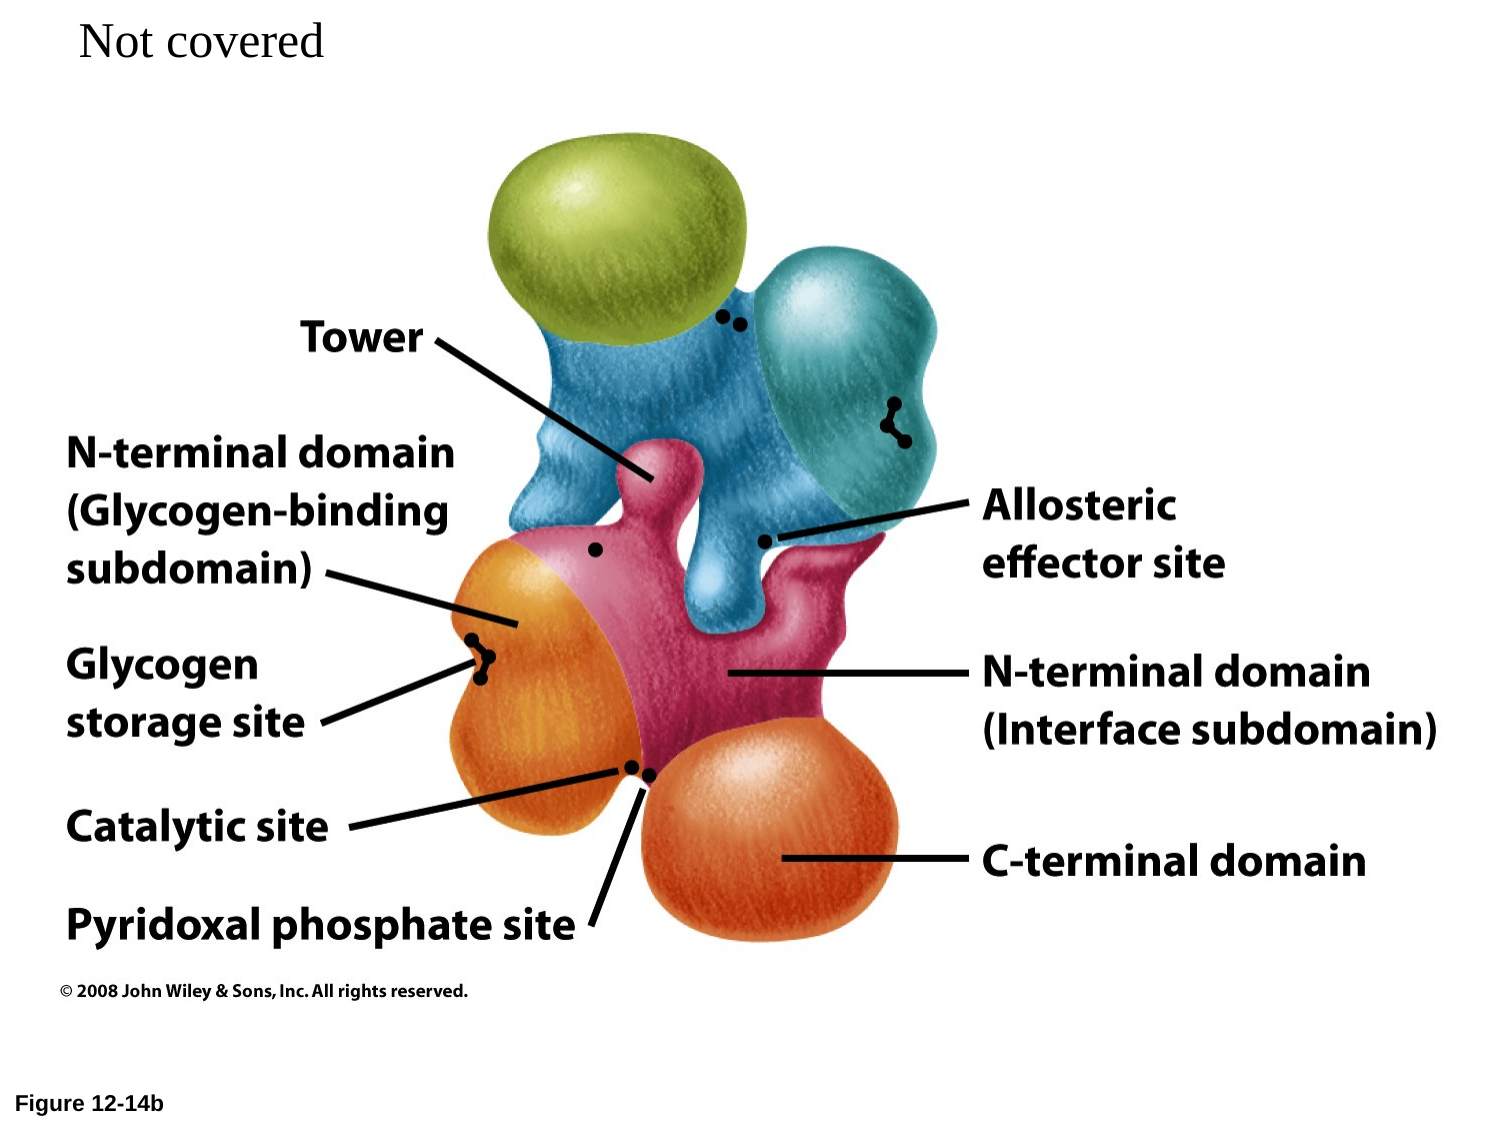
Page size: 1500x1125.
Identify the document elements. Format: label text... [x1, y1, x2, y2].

text_box Figure 12-14b [0, 1081, 1500, 1124]
text_box Not covered [63, 0, 340, 75]
picture [49, 120, 1450, 1005]
